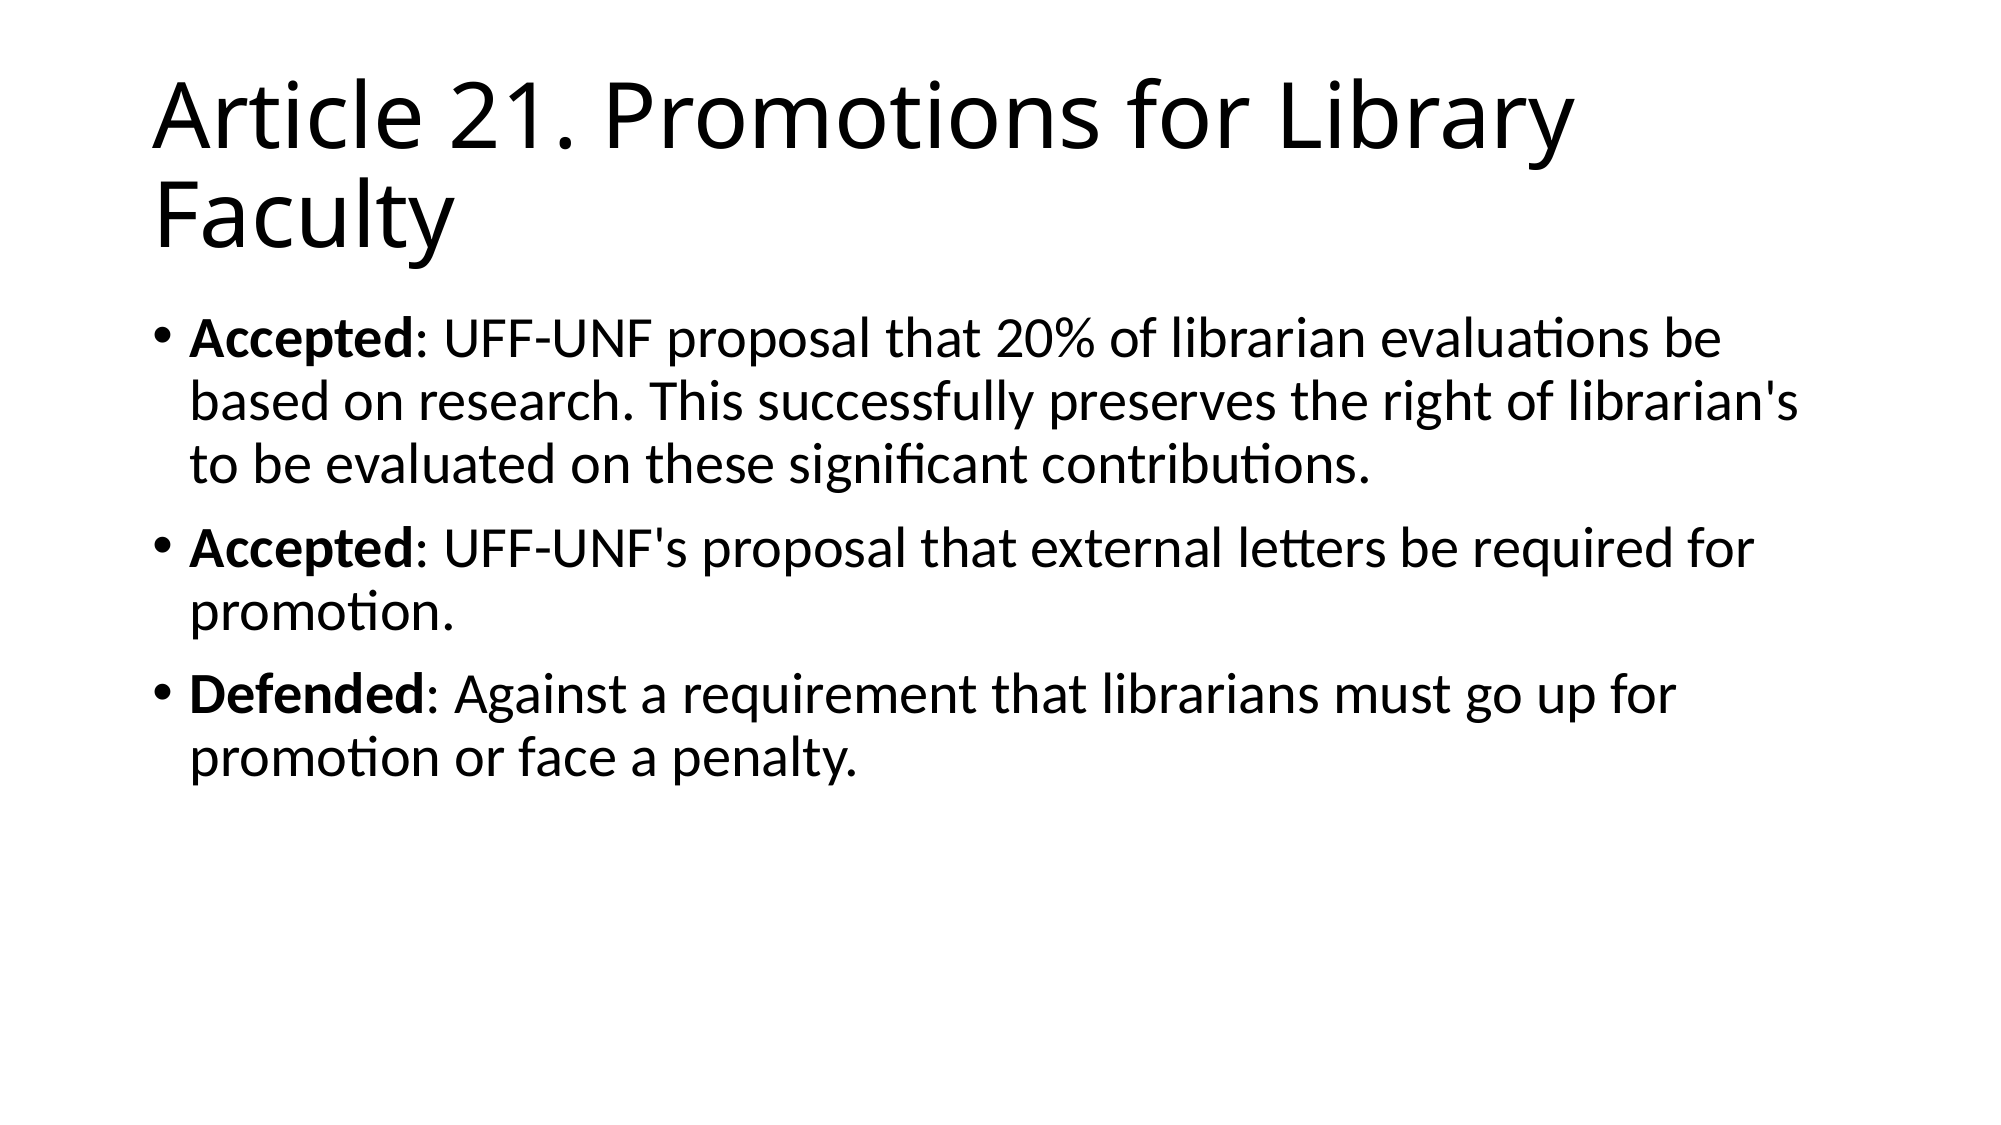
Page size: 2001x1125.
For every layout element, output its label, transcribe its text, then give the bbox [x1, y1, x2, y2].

list Accepted: UFF-UNF proposal that 20% of librarian evaluations be based on research. This successfully preserves the right of librarian's to be evaluated on these significant contributions. Accepted: UFF-UNF's proposal that external letters be required for promotion. Defended: Against a requirement that librarians must go up for promotion or face a penalty. [137, 299, 1863, 1014]
title Article 21. Promotions for Library Faculty [137, 59, 1863, 278]
